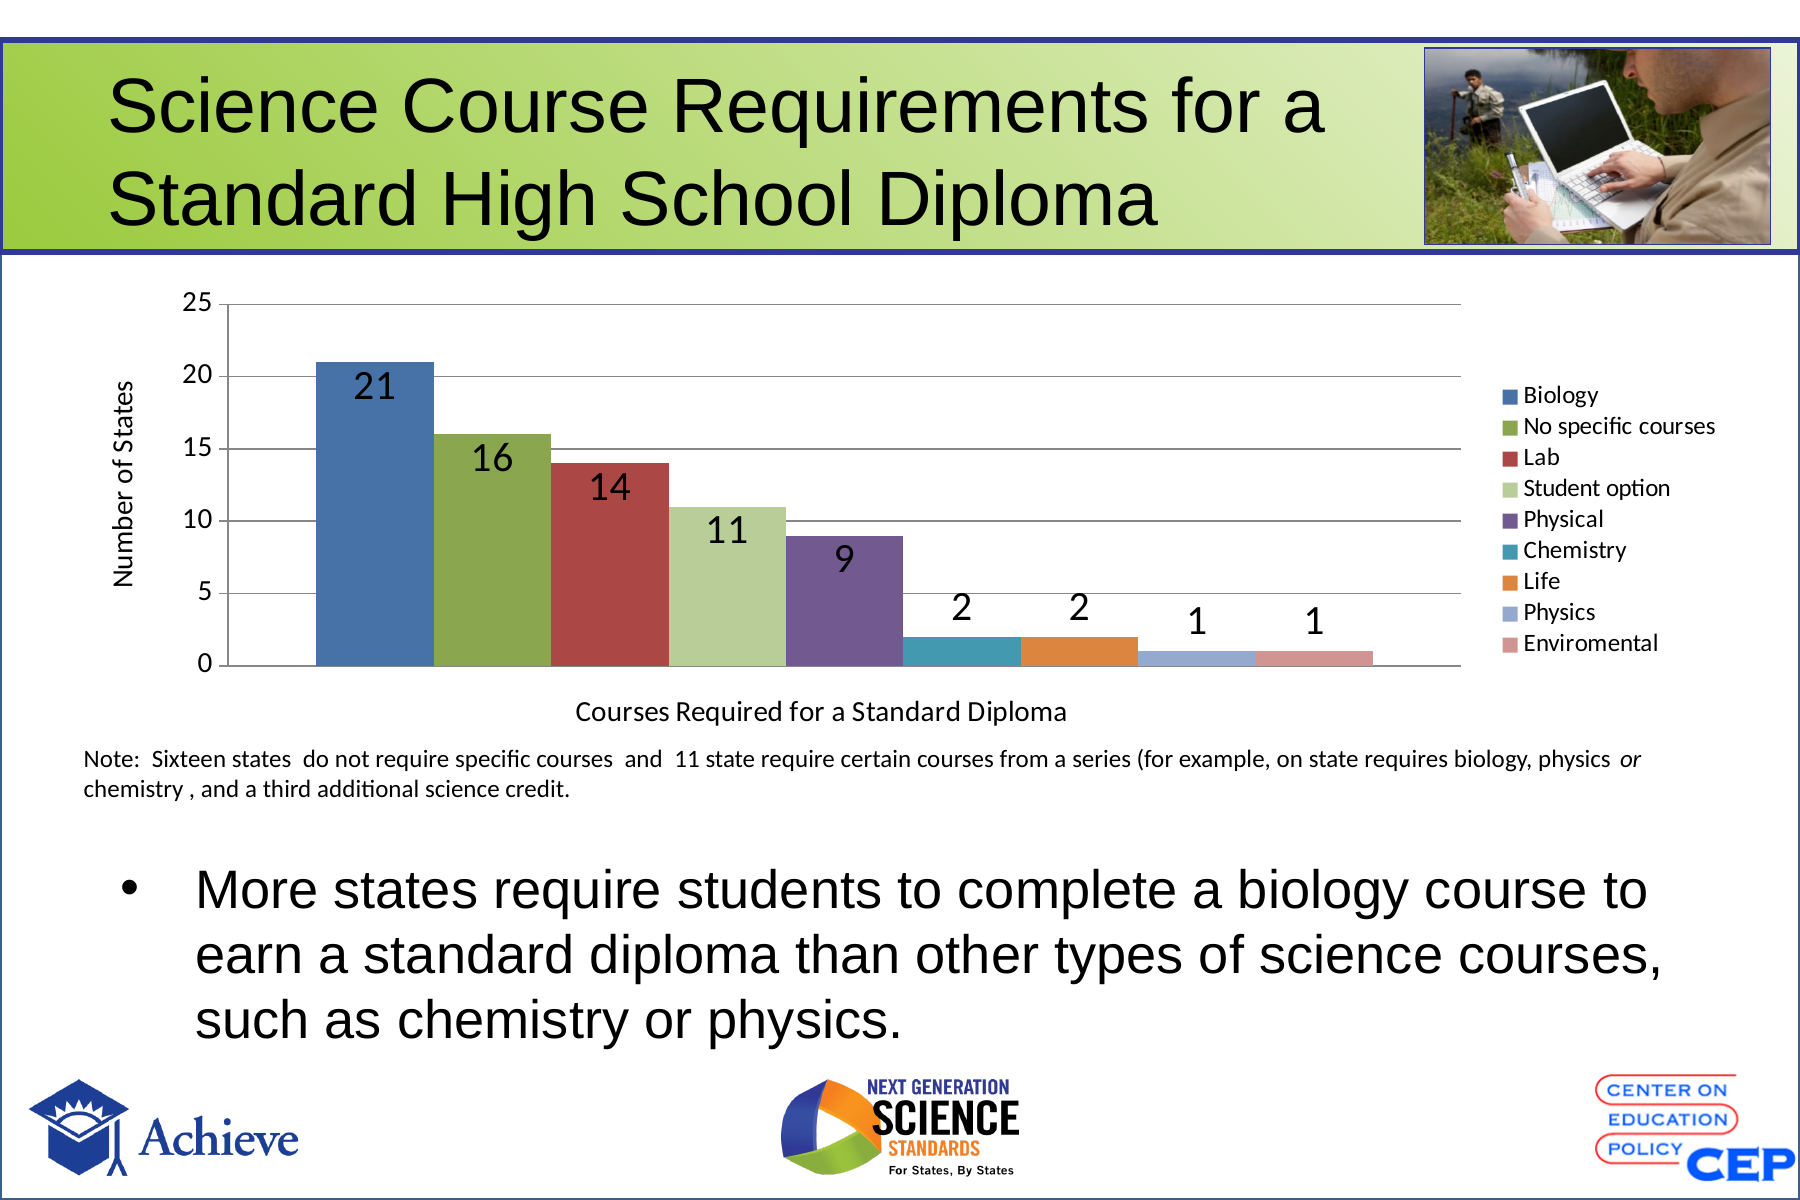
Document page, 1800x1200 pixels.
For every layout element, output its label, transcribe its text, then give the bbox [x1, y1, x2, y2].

picture [1711, 49, 1770, 244]
text_box More states require students to complete a biology course to earn a standard diploma than other types of science courses, such as chemistry or physics. [105, 846, 1743, 1057]
title Science Course Requirements for a Standard High School Diploma [89, 47, 1711, 249]
picture [24, 1079, 307, 1176]
chart [74, 279, 1743, 763]
picture [781, 1079, 1019, 1177]
picture [1594, 1074, 1796, 1183]
text_box Note: Sixteen states do not require specific courses and 11 state require certain courses from a series (for example, on state requires biology, physics or chemistry , and a third additional science credit. [68, 766, 1737, 810]
